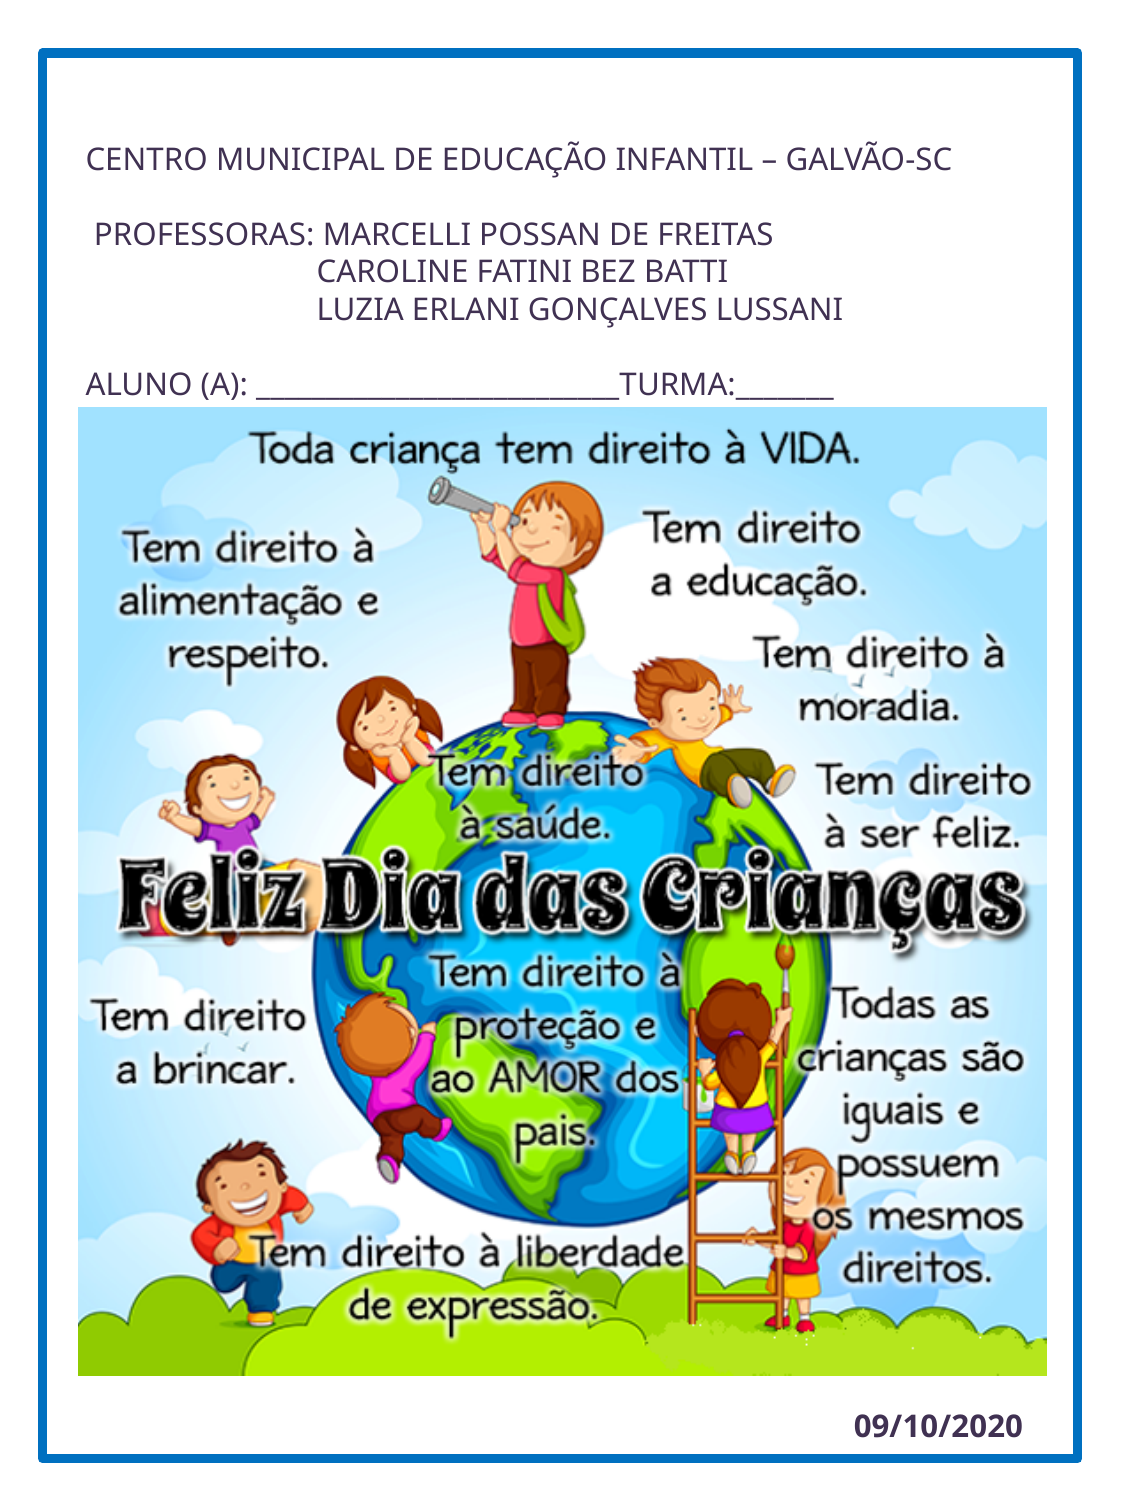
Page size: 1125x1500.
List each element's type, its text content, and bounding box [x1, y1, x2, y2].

text_box [41, 51, 1080, 1461]
picture [77, 407, 1047, 1377]
text_box 09/10/2020 [838, 1398, 1039, 1451]
